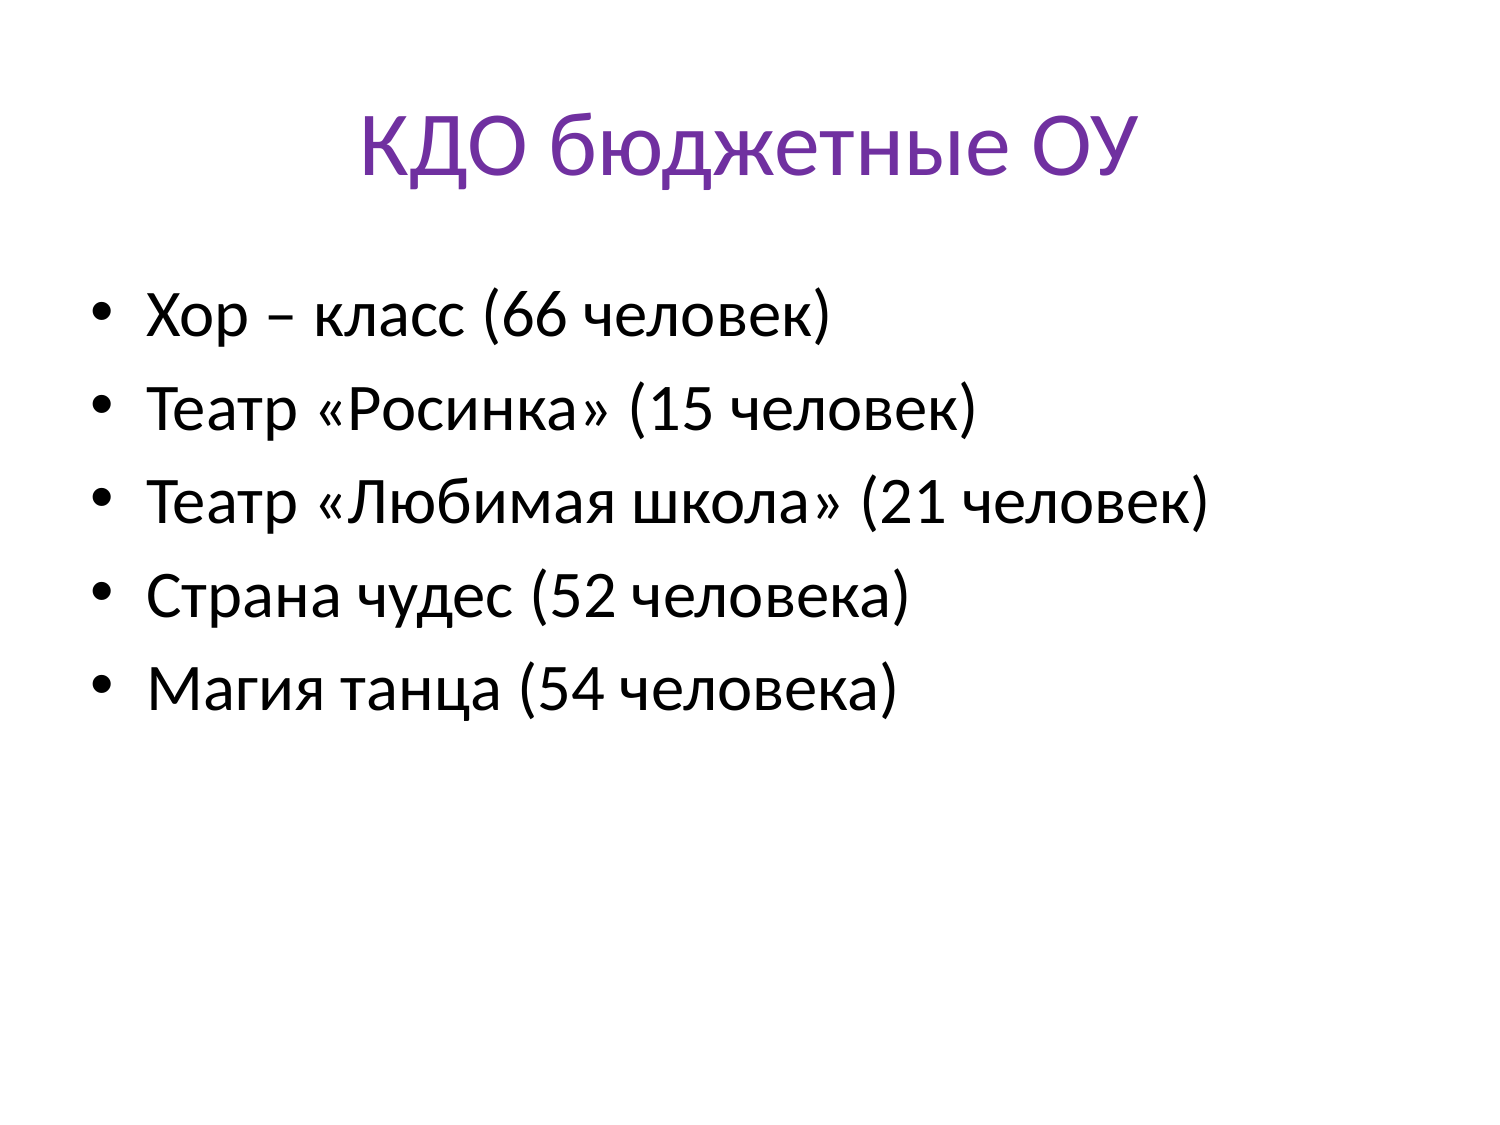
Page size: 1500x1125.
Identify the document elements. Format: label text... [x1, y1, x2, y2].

title КДО бюджетные ОУ [75, 45, 1425, 233]
list Хор – класс (66 человек) Театр «Росинка» (15 человек) Театр «Любимая школа» (21 человек) Страна чудес (52 человека) Магия танца (54 человека) [75, 262, 1425, 1005]
